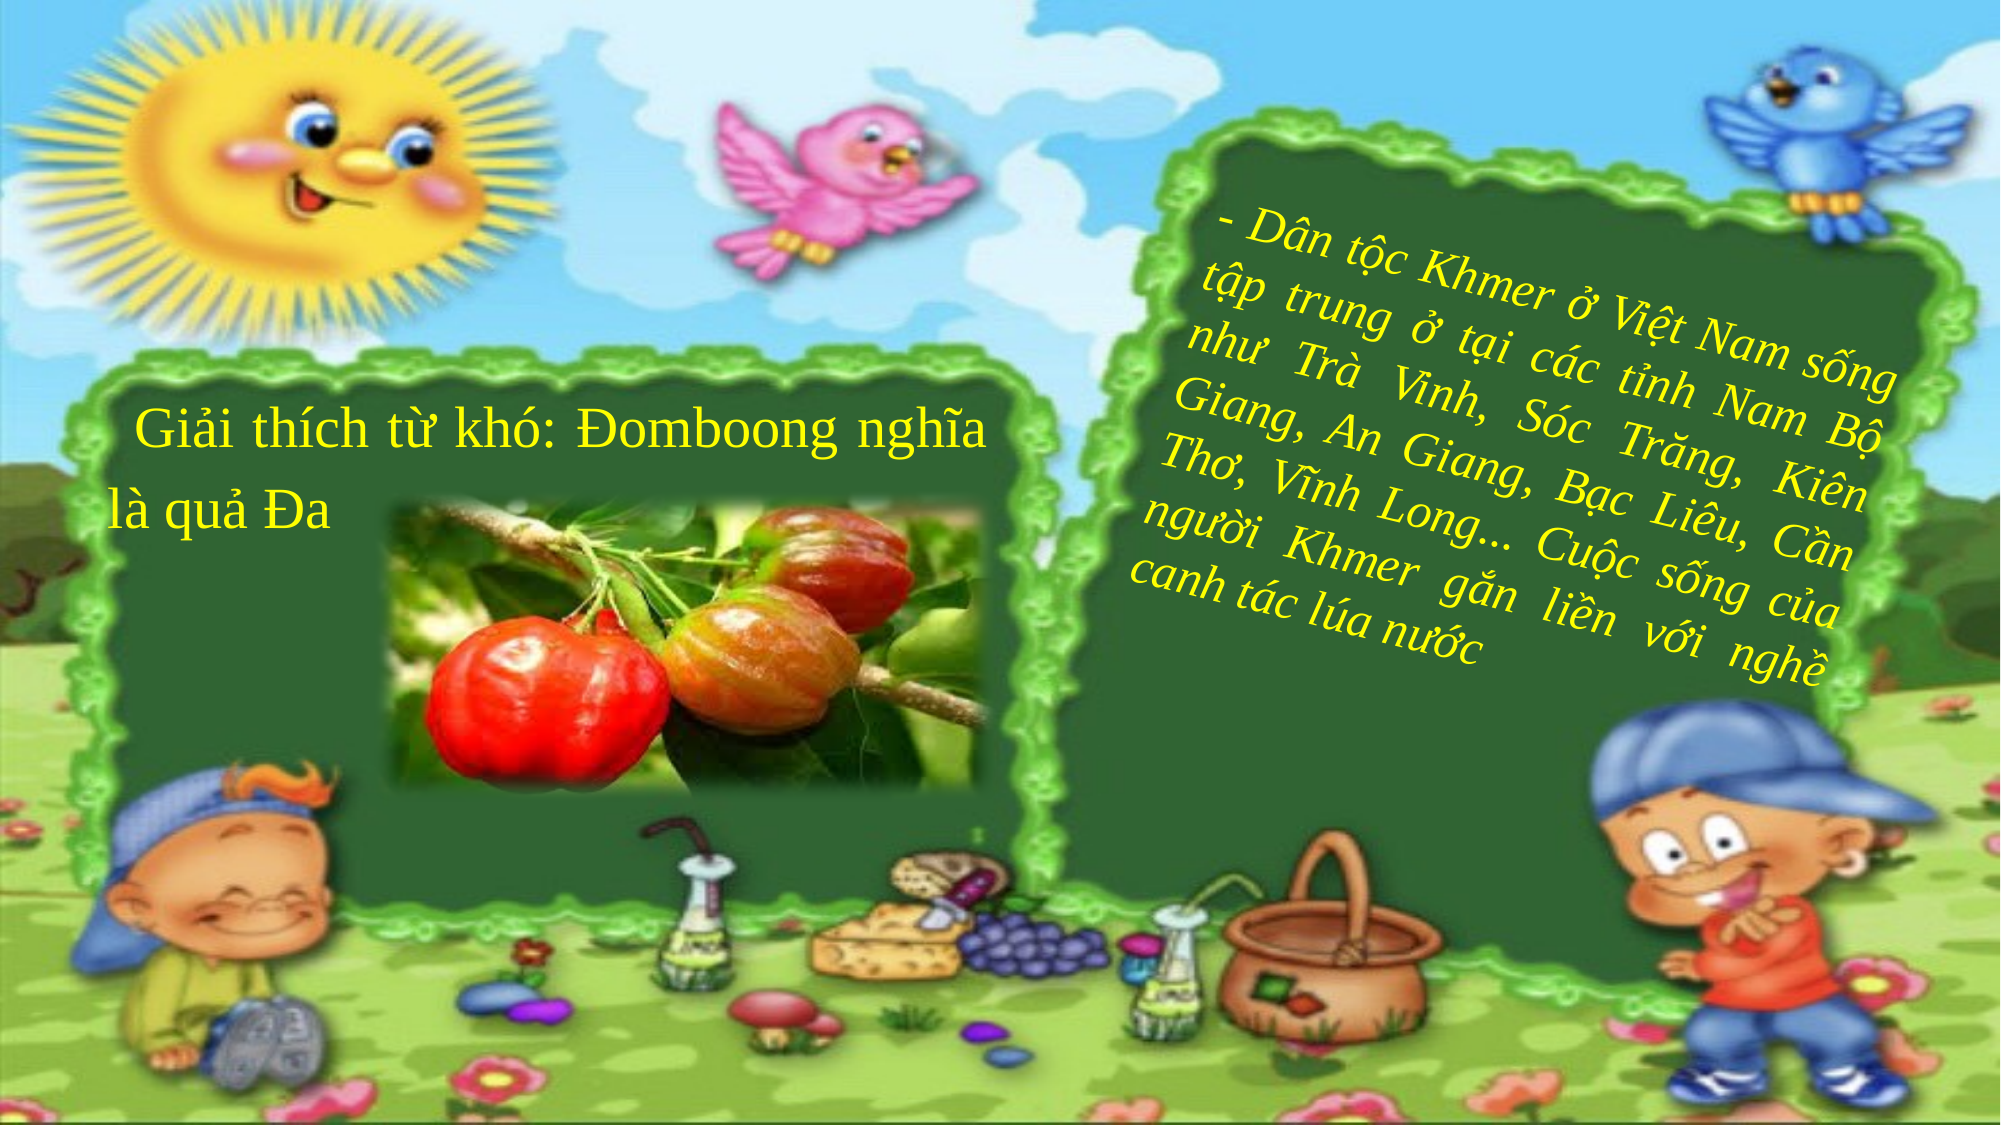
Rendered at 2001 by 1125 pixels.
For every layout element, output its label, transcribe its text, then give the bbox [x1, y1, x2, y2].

picture [0, 0, 2001, 1125]
text_box - Dân tộc Khmer ở Việt Nam sống tập trung ở tại các tỉnh Nam Bộ như Trà Vinh, Sóc Trăng, Kiên Giang, An Giang, Bạc Liêu, Cần Thơ, Vĩnh Long... Cuộc sống của người Khmer gắn liền với nghề canh tác lúa nước [1110, 171, 1922, 769]
text_box Giải thích từ khó: Đomboong nghĩa là quả Đa [93, 371, 1003, 548]
